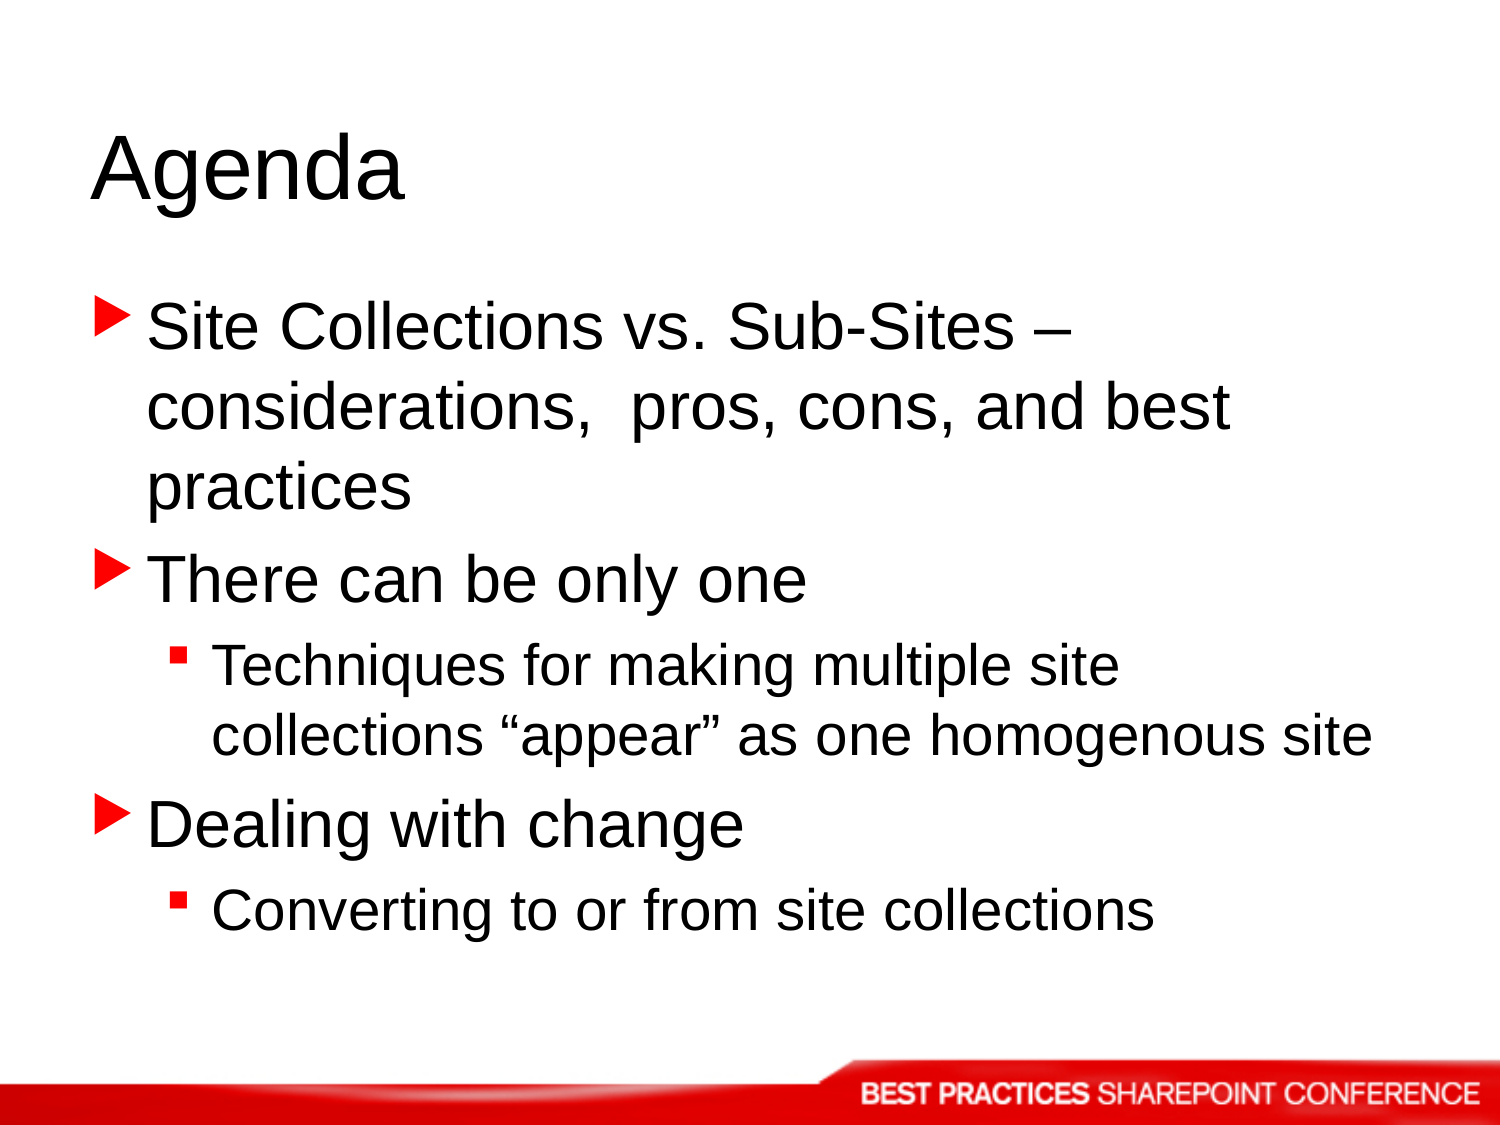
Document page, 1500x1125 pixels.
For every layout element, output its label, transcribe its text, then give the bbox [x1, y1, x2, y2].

list Site Collections vs. Sub-Sites – considerations, pros, cons, and best practices There can be only one Techniques for making multiple site collections “appear” as one homogenous site Dealing with change Converting to or from site collections [74, 274, 1401, 1001]
picture [0, 0, 1500, 1125]
title Agenda [74, 99, 1401, 226]
